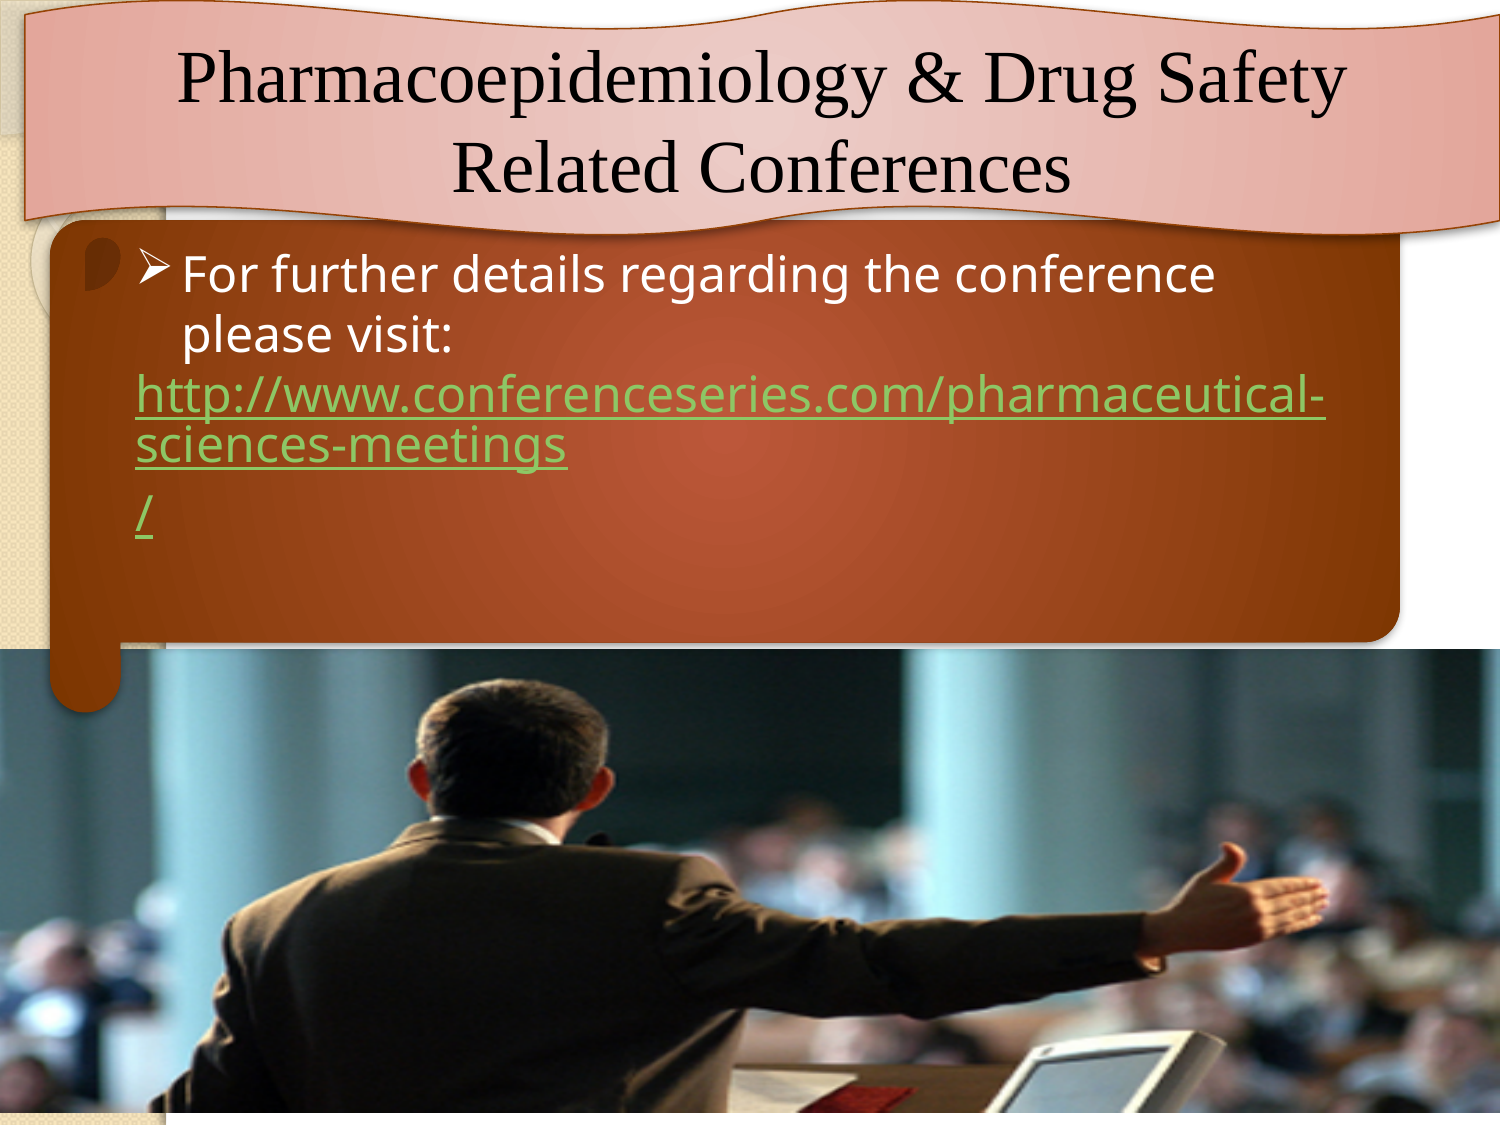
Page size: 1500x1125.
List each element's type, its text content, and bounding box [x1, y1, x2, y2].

text_box For further details regarding the conference please visit: http://www.conferenceseries.com/pharmaceutical-sciences-meetings/ [49, 220, 1400, 646]
picture [0, 649, 1500, 1113]
text_box Pharmacoepidemiology & Drug Safety Related Conferences [24, 0, 1500, 236]
